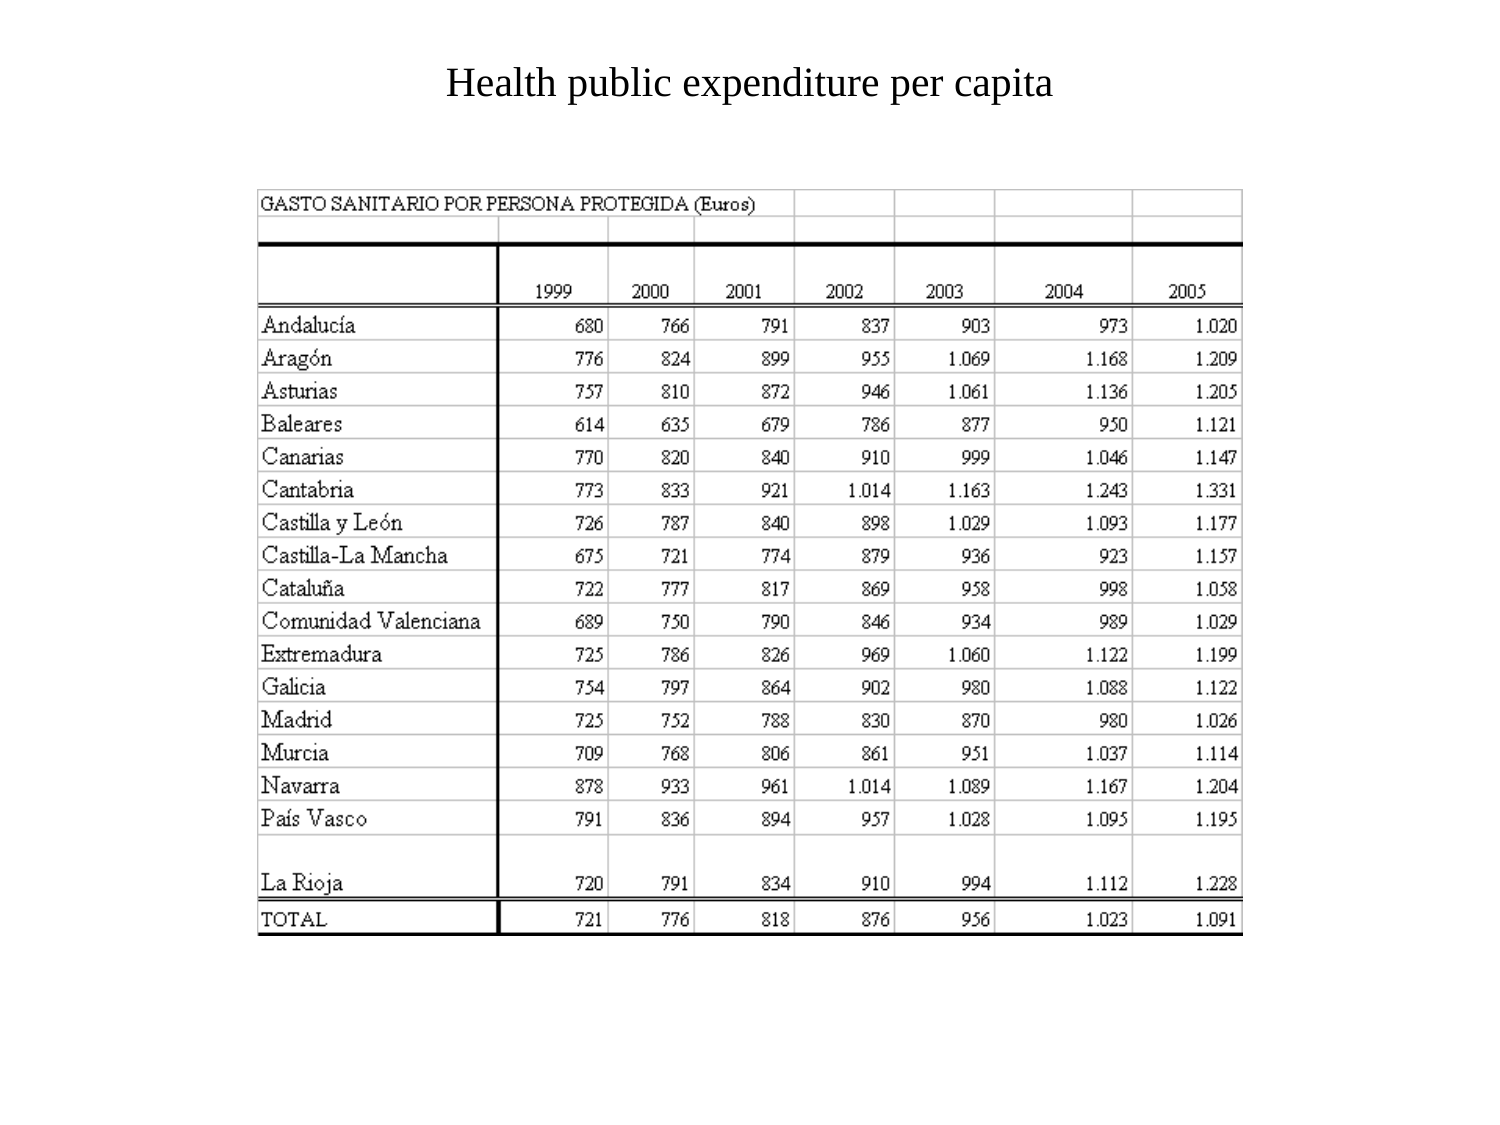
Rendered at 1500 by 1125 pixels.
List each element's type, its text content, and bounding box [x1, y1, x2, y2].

text_box Health public expenditure per capita [74, 45, 1425, 114]
picture [257, 189, 1243, 936]
